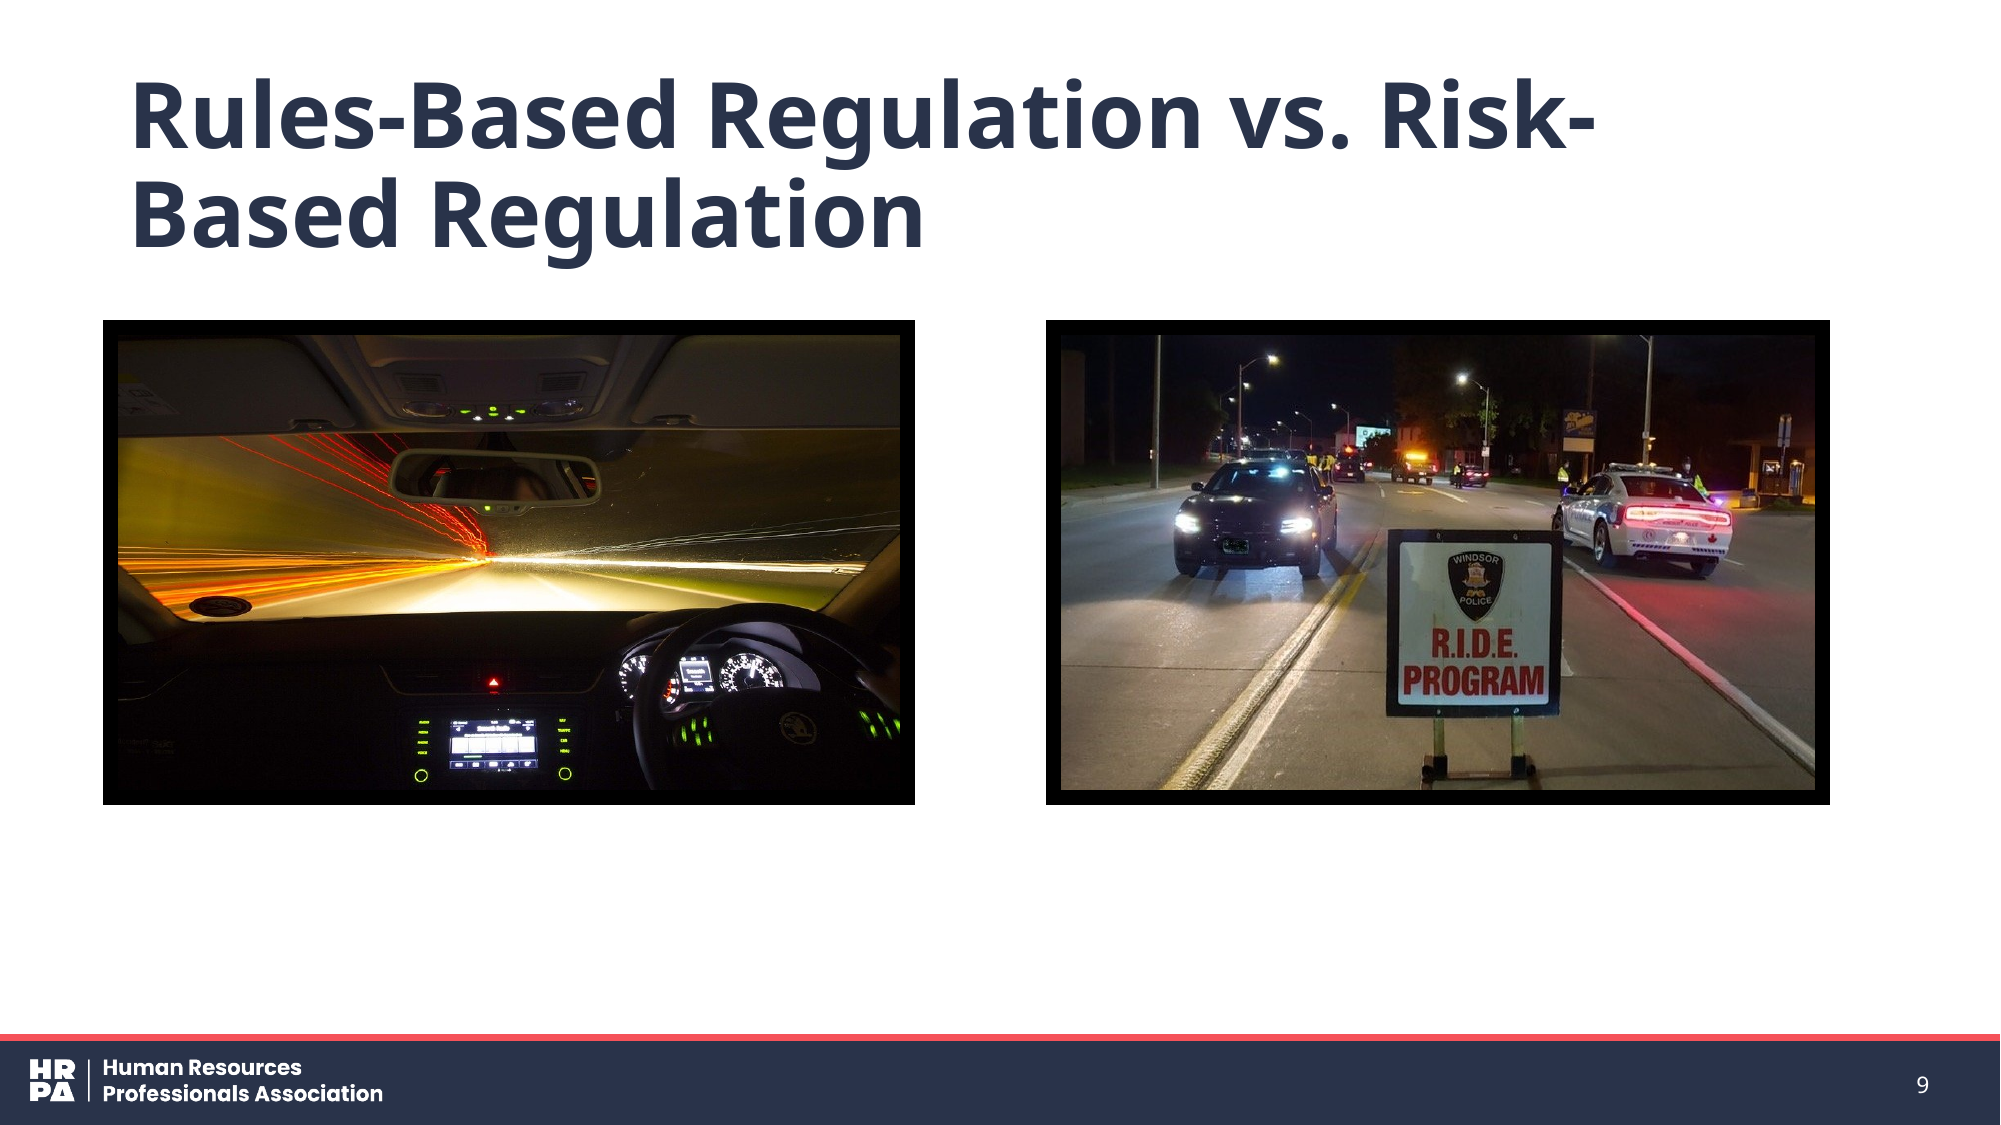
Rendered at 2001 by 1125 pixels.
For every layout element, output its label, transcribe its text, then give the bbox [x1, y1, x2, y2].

picture [21, 1051, 391, 1109]
picture [118, 334, 901, 791]
picture [1060, 334, 1816, 791]
title Rules-Based Regulation vs. Risk-Based Regulation [114, 61, 1863, 228]
slide_number 9 [1879, 1056, 1966, 1116]
